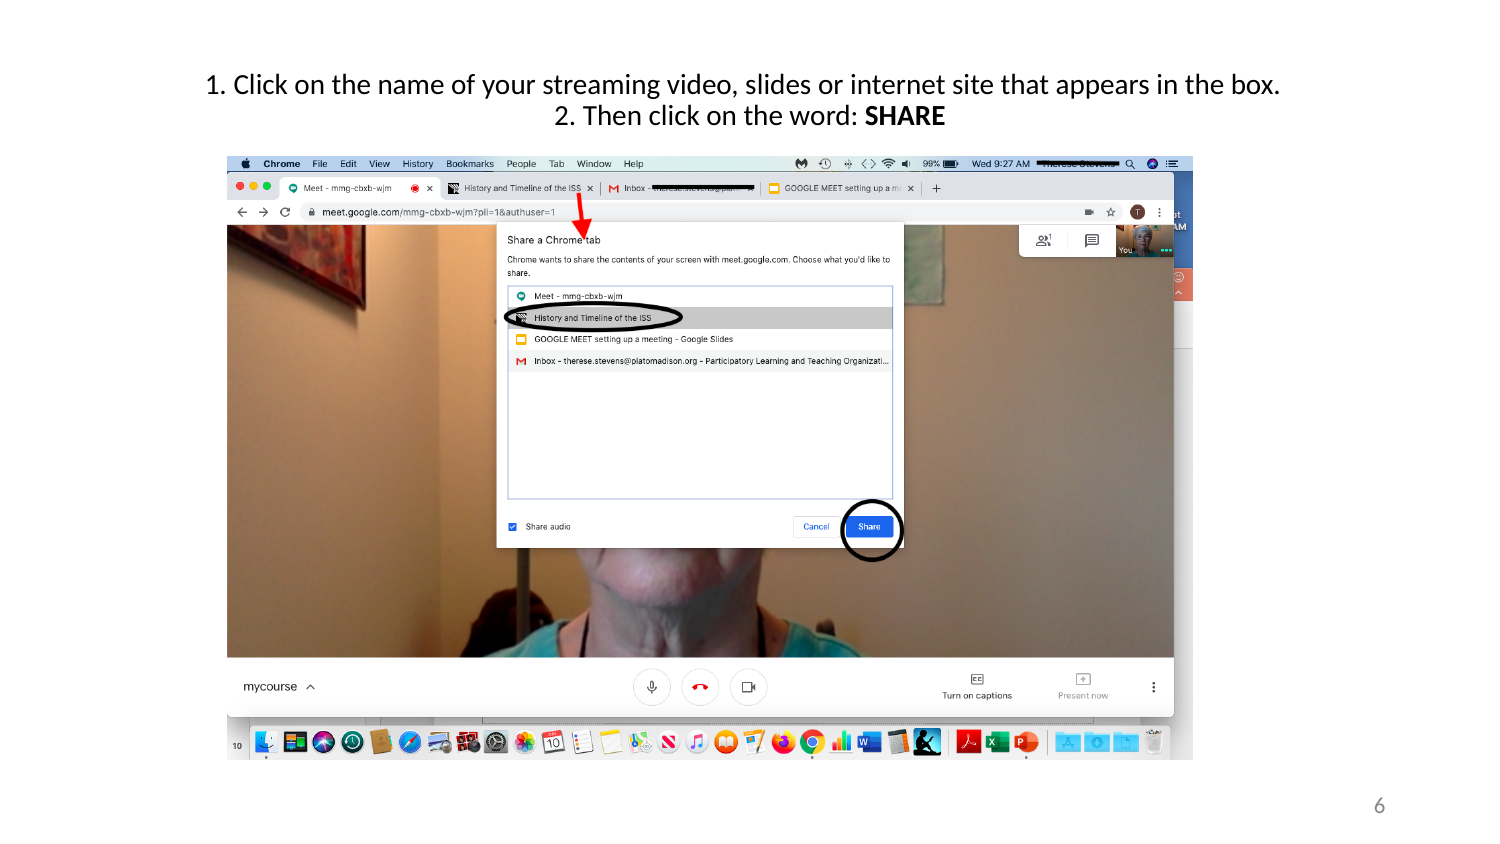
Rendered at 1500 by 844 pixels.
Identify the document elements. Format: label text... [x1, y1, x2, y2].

slide_number 6 [1059, 782, 1397, 827]
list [227, 156, 1193, 761]
title 1. Click on the name of your streaming video, slides or internet site that appears in the box. 2. Then click on the word: SHARE [103, 44, 1397, 157]
